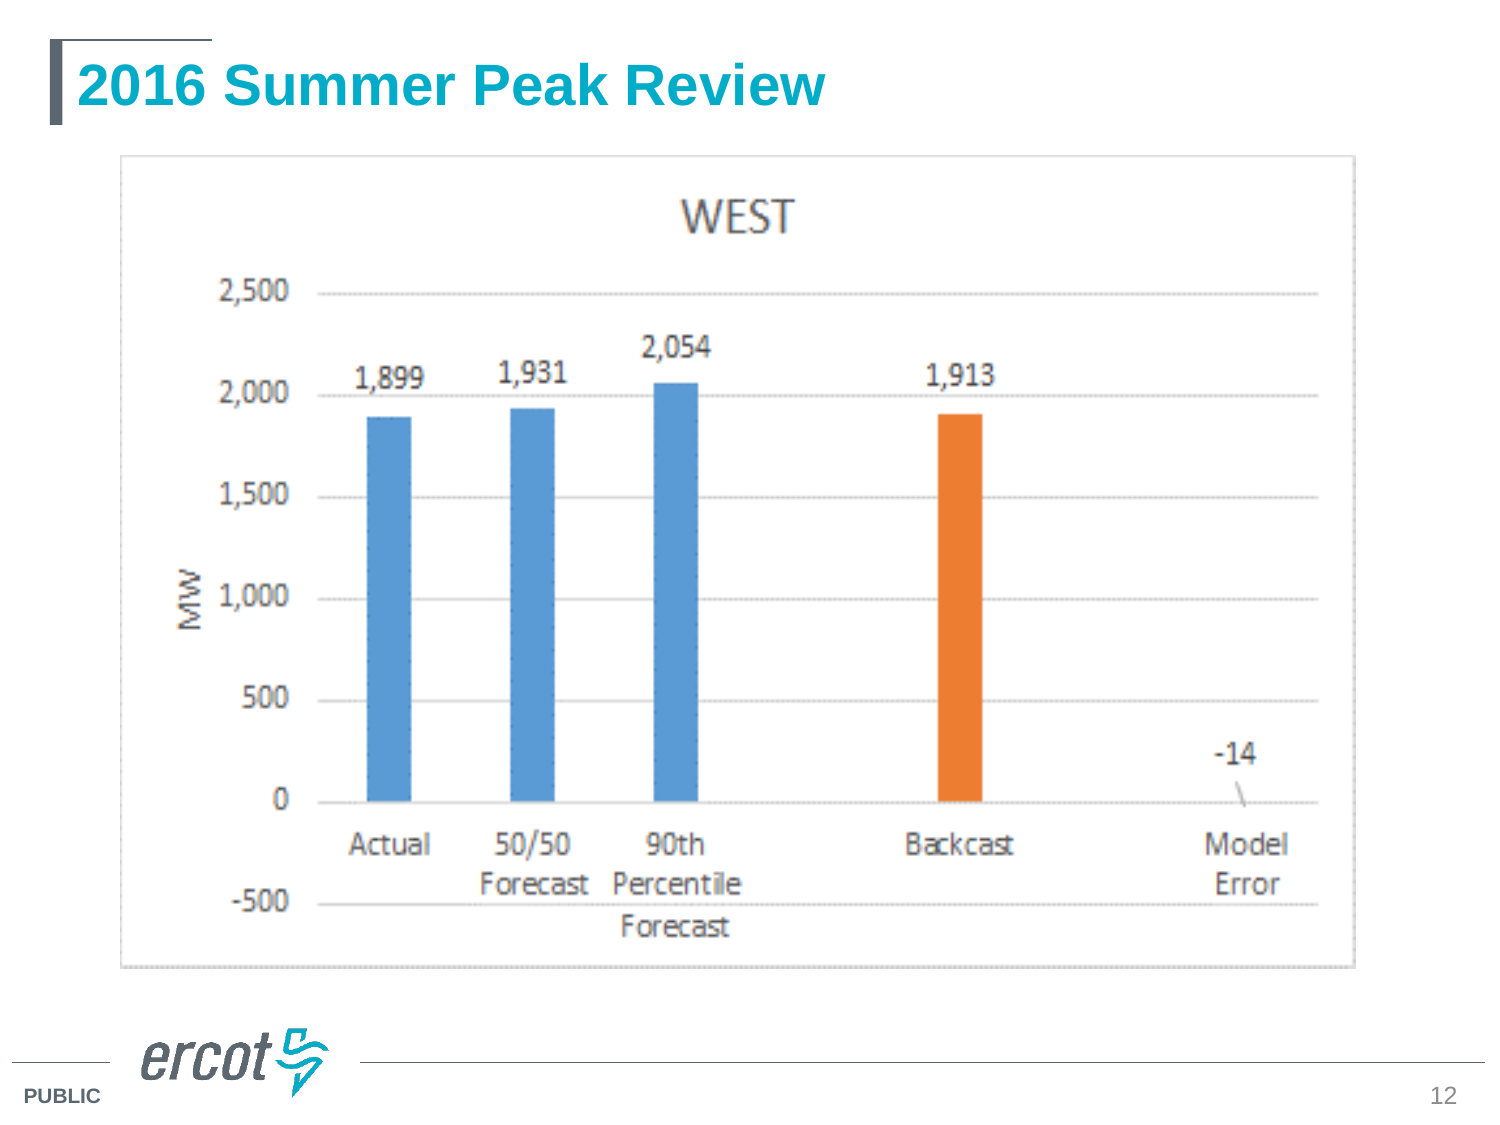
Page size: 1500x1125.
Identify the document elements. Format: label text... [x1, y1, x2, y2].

picture [137, 1024, 332, 1100]
slide_number 12 [1400, 1076, 1488, 1113]
picture [119, 155, 1357, 970]
title 2016 Summer Peak Review [62, 39, 1450, 125]
